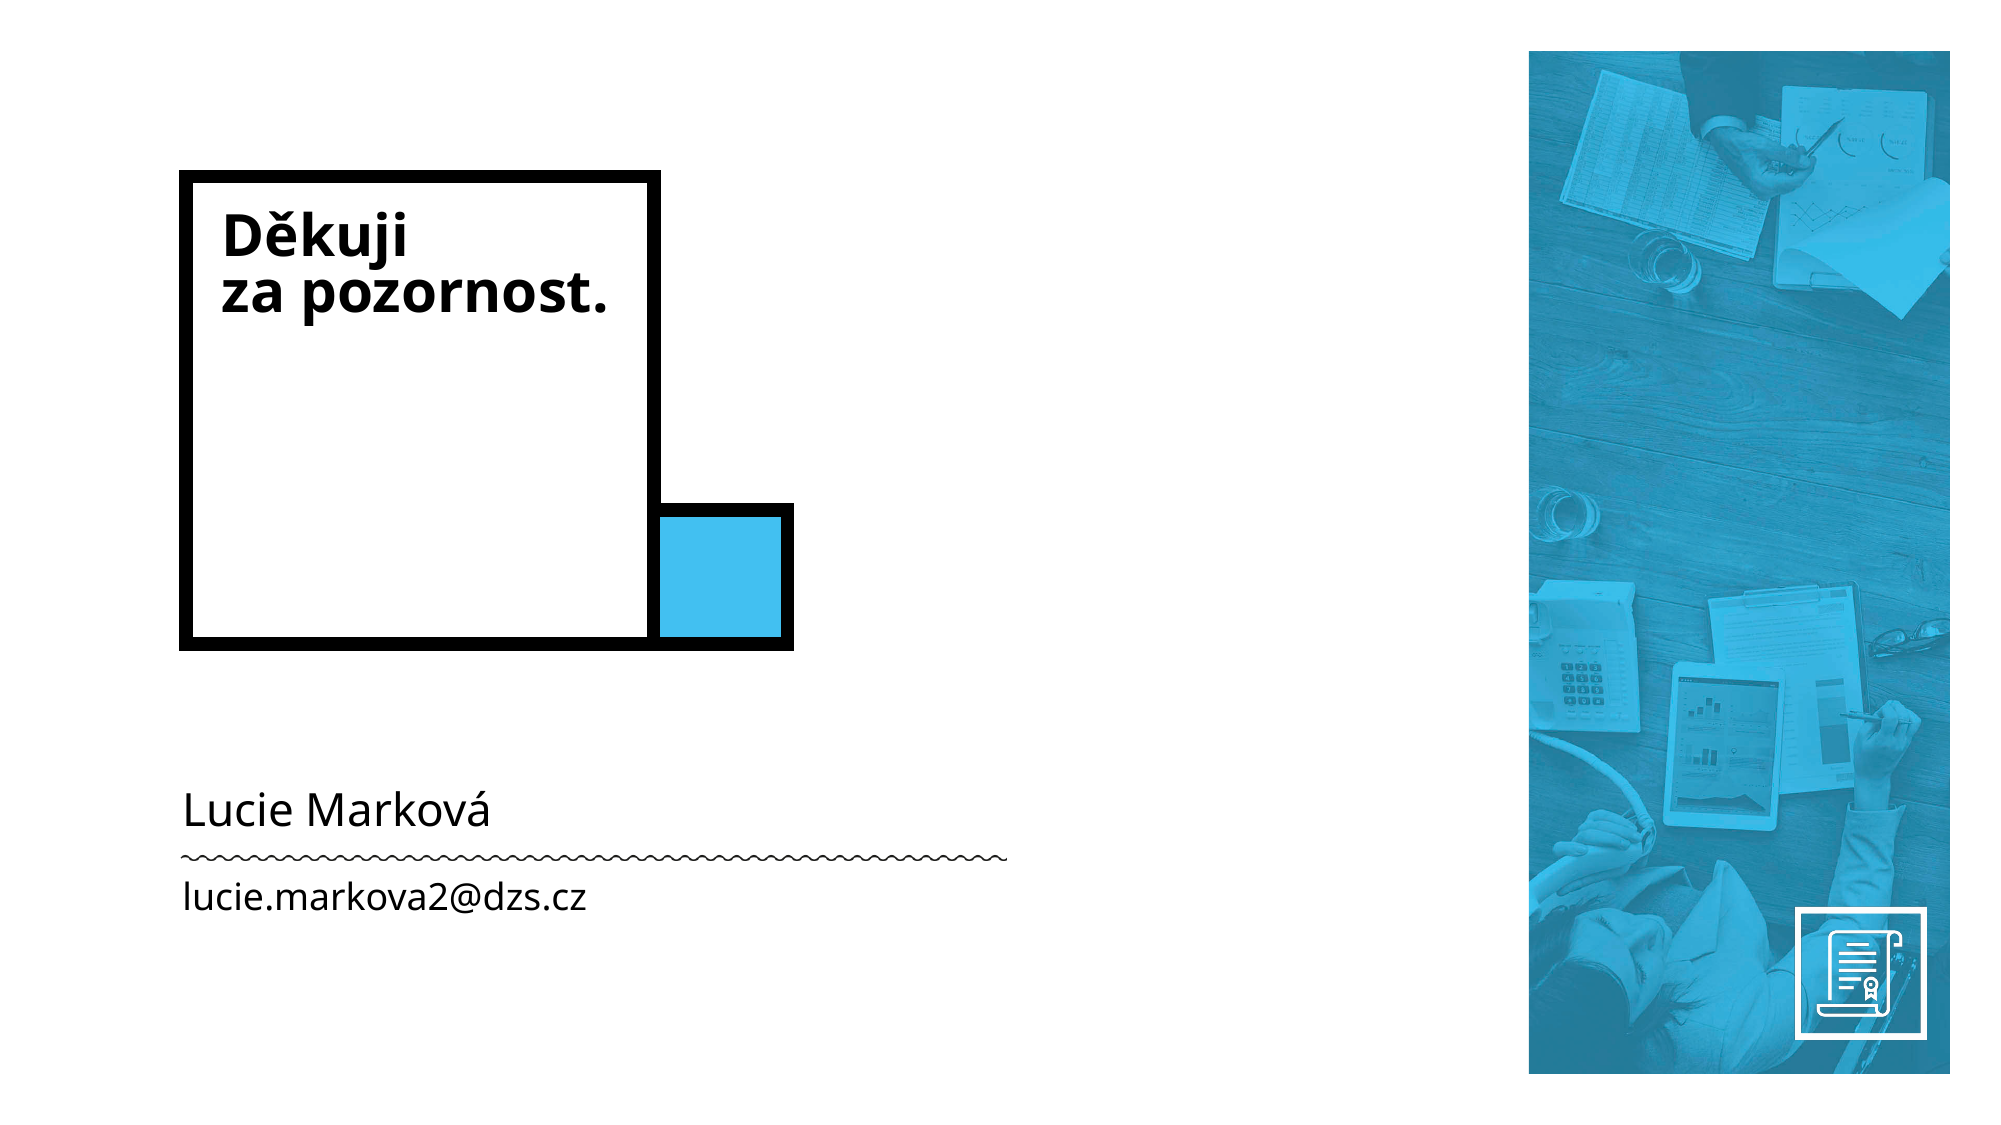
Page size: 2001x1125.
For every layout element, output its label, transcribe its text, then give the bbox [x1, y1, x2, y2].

picture [1528, 51, 1950, 1074]
list lucie.markova2@dzs.cz [182, 878, 1092, 937]
picture [180, 826, 1007, 885]
list Lucie Marková [182, 787, 1092, 846]
